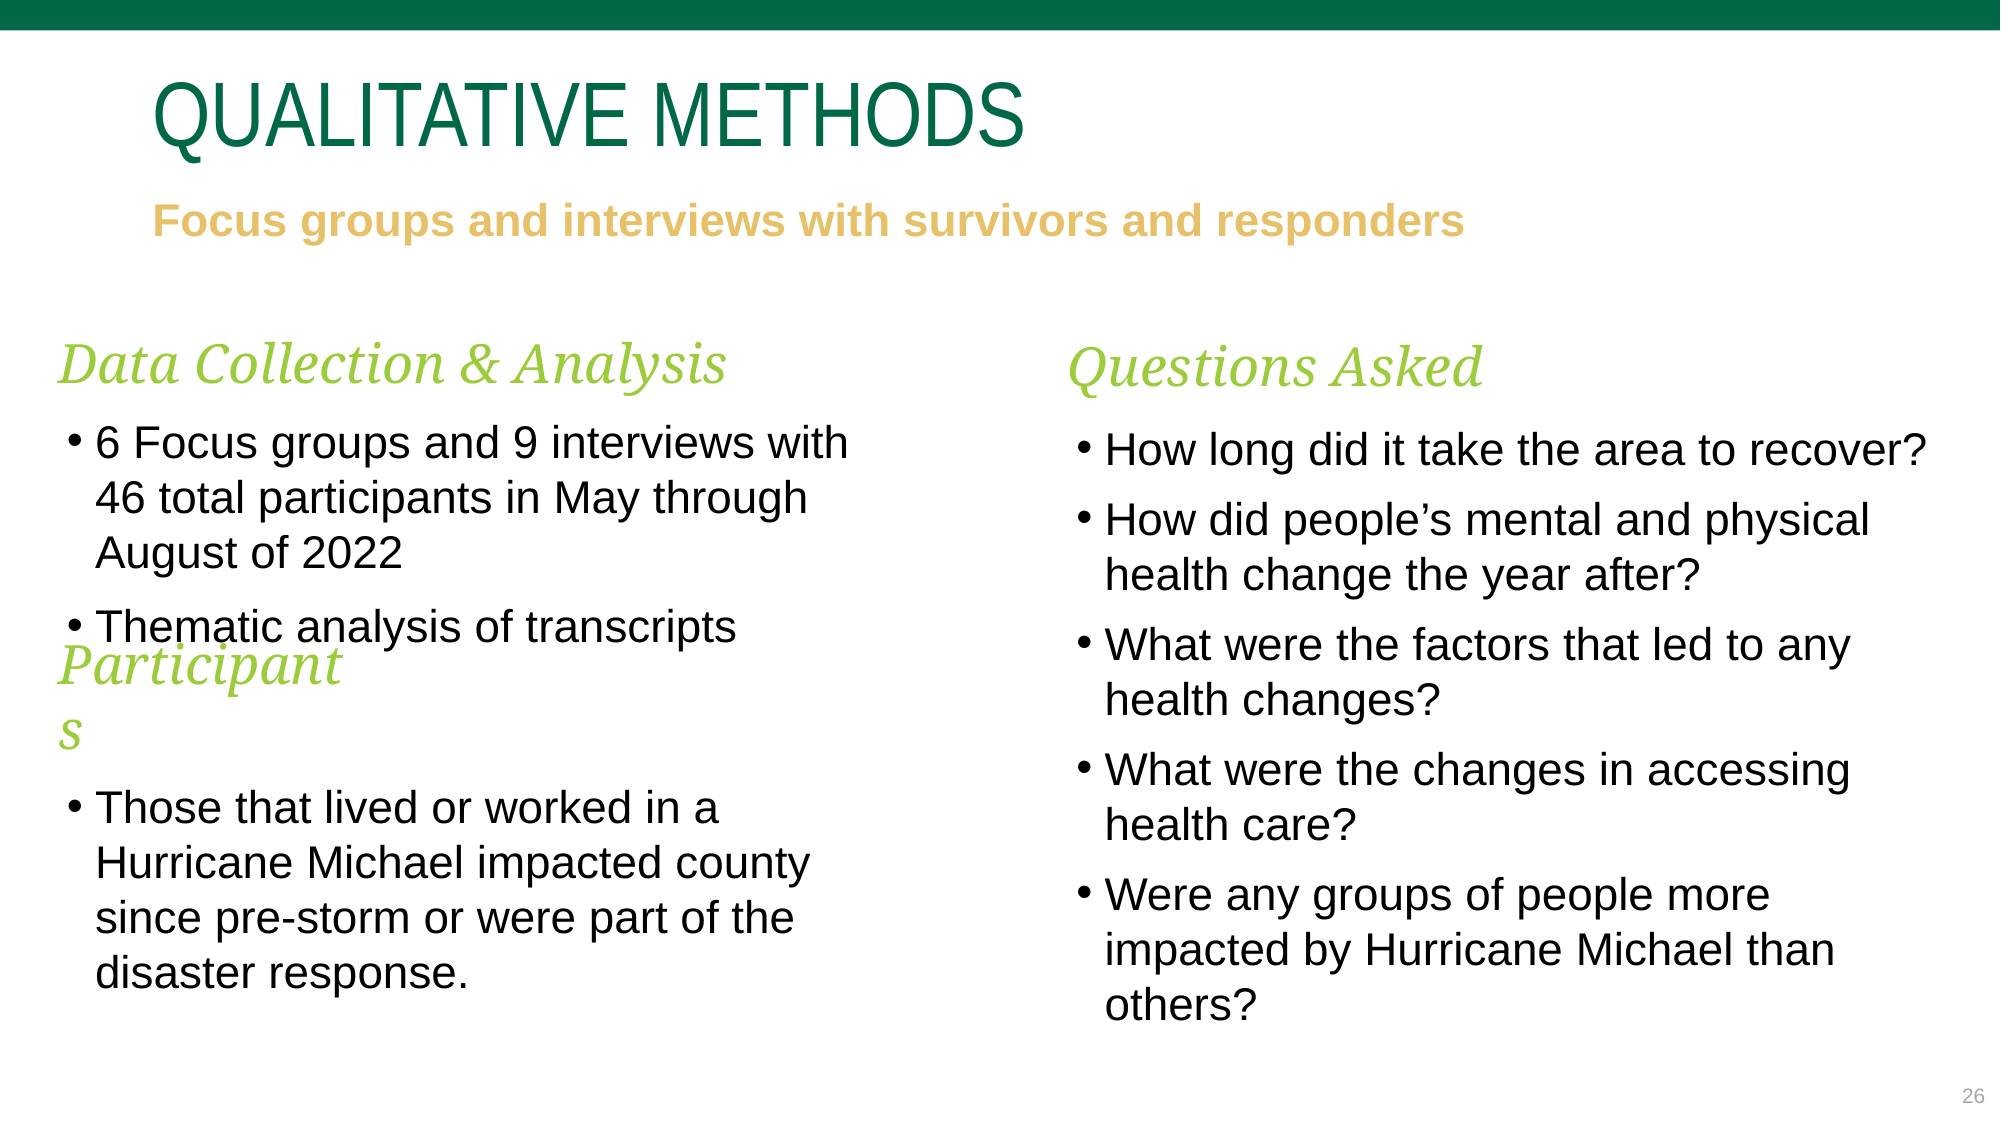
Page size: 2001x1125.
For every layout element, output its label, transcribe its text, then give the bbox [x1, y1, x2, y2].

text_box Those that lived or worked in a Hurricane Michael impacted county since pre-storm or were part of the disaster response. [51, 770, 925, 1006]
text_box 6 Focus groups and 9 interviews with 46 total participants in May through August of 2022 Thematic analysis of transcripts [51, 404, 925, 660]
title QUALITATIVE METHODS [137, 59, 1863, 162]
text_box Data Collection & Analysis [43, 321, 773, 402]
text_box Focus groups and interviews with survivors and responders [137, 162, 1925, 349]
text_box How long did it take the area to recover? How did people’s mental and physical health change the year after? What were the factors that led to any health changes? What were the changes in accessing health care? Were any groups of people more impacted by Hurricane Michael than others? [1061, 412, 1967, 1037]
text_box Participants [43, 622, 377, 768]
text_box Questions Asked [1052, 325, 1737, 405]
slide_number 26 [1550, 1065, 2000, 1125]
